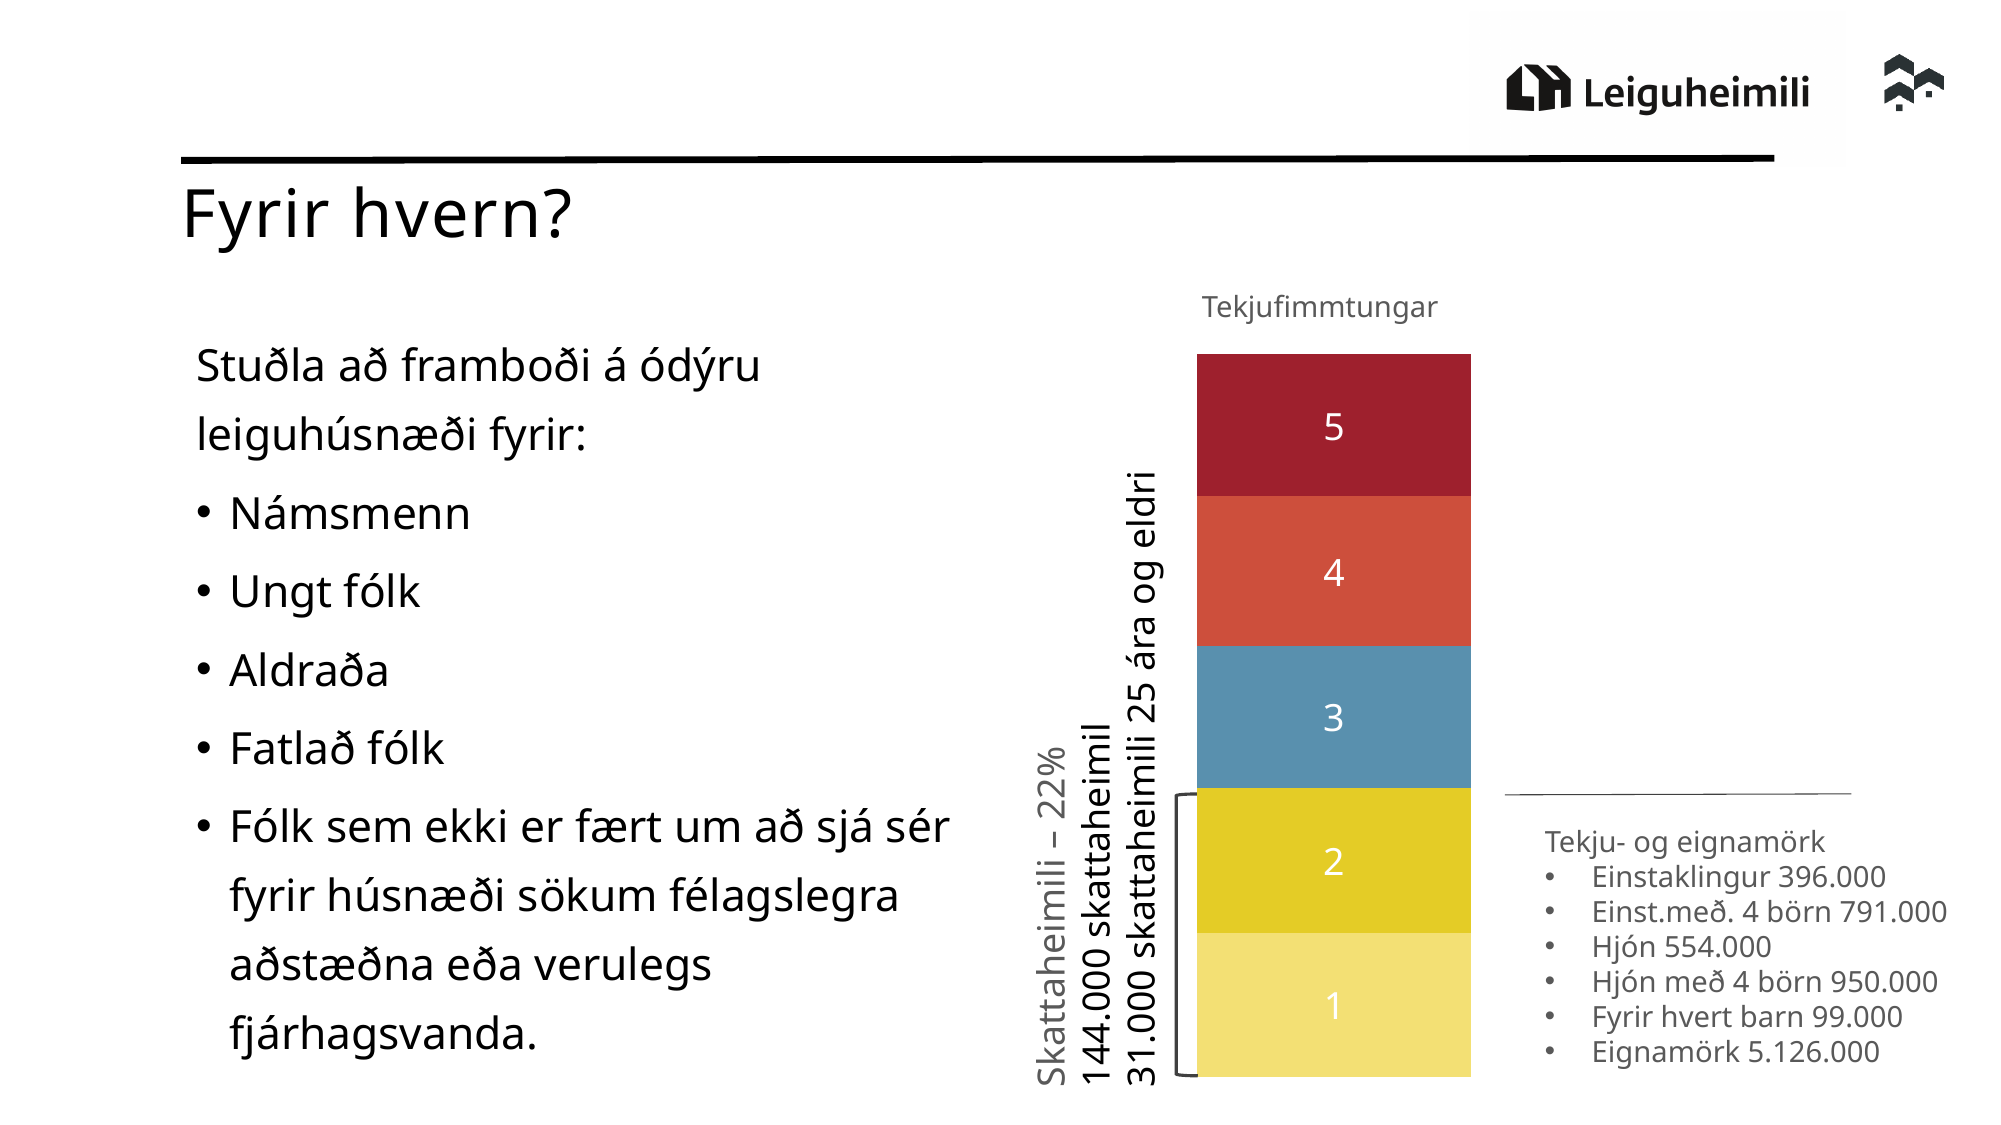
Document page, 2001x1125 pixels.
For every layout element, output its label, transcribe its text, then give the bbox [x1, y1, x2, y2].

text_box Skattaheimili – 22% 144.000 skattaheimil 31.000 skattaheimili 25 ára og eldri [1019, 455, 1170, 1102]
text_box Tekju- og eignamörk Einstaklingur 396.000 Einst.með. 4 börn 791.000 Hjón 554.000 Hjón með 4 börn 950.000 Fyrir hvert barn 99.000 Eignamörk 5.126.000 [1530, 815, 1964, 1111]
picture [1880, 49, 1947, 116]
text_box [1175, 793, 1198, 1077]
text_box Tekjufimmtungar [1187, 280, 1558, 331]
text_box 1 [1198, 933, 1471, 1077]
text_box 4 [1197, 496, 1471, 646]
text_box 2 [1197, 788, 1471, 933]
list Stuðla að framboði á ódýru leiguhúsnæði fyrir: Námsmenn Ungt fólk Aldraða Fatlað fólk Fólk sem ekki er fært um að sjá sér fyrir húsnæði sökum félagslegra aðstæðna eða verulegs fjárhagsvanda. [181, 314, 998, 1070]
text_box 5 [1197, 354, 1471, 496]
text_box 3 [1197, 646, 1471, 788]
picture [1469, 11, 1846, 167]
text_box Fyrir hvern? [166, 163, 1830, 259]
